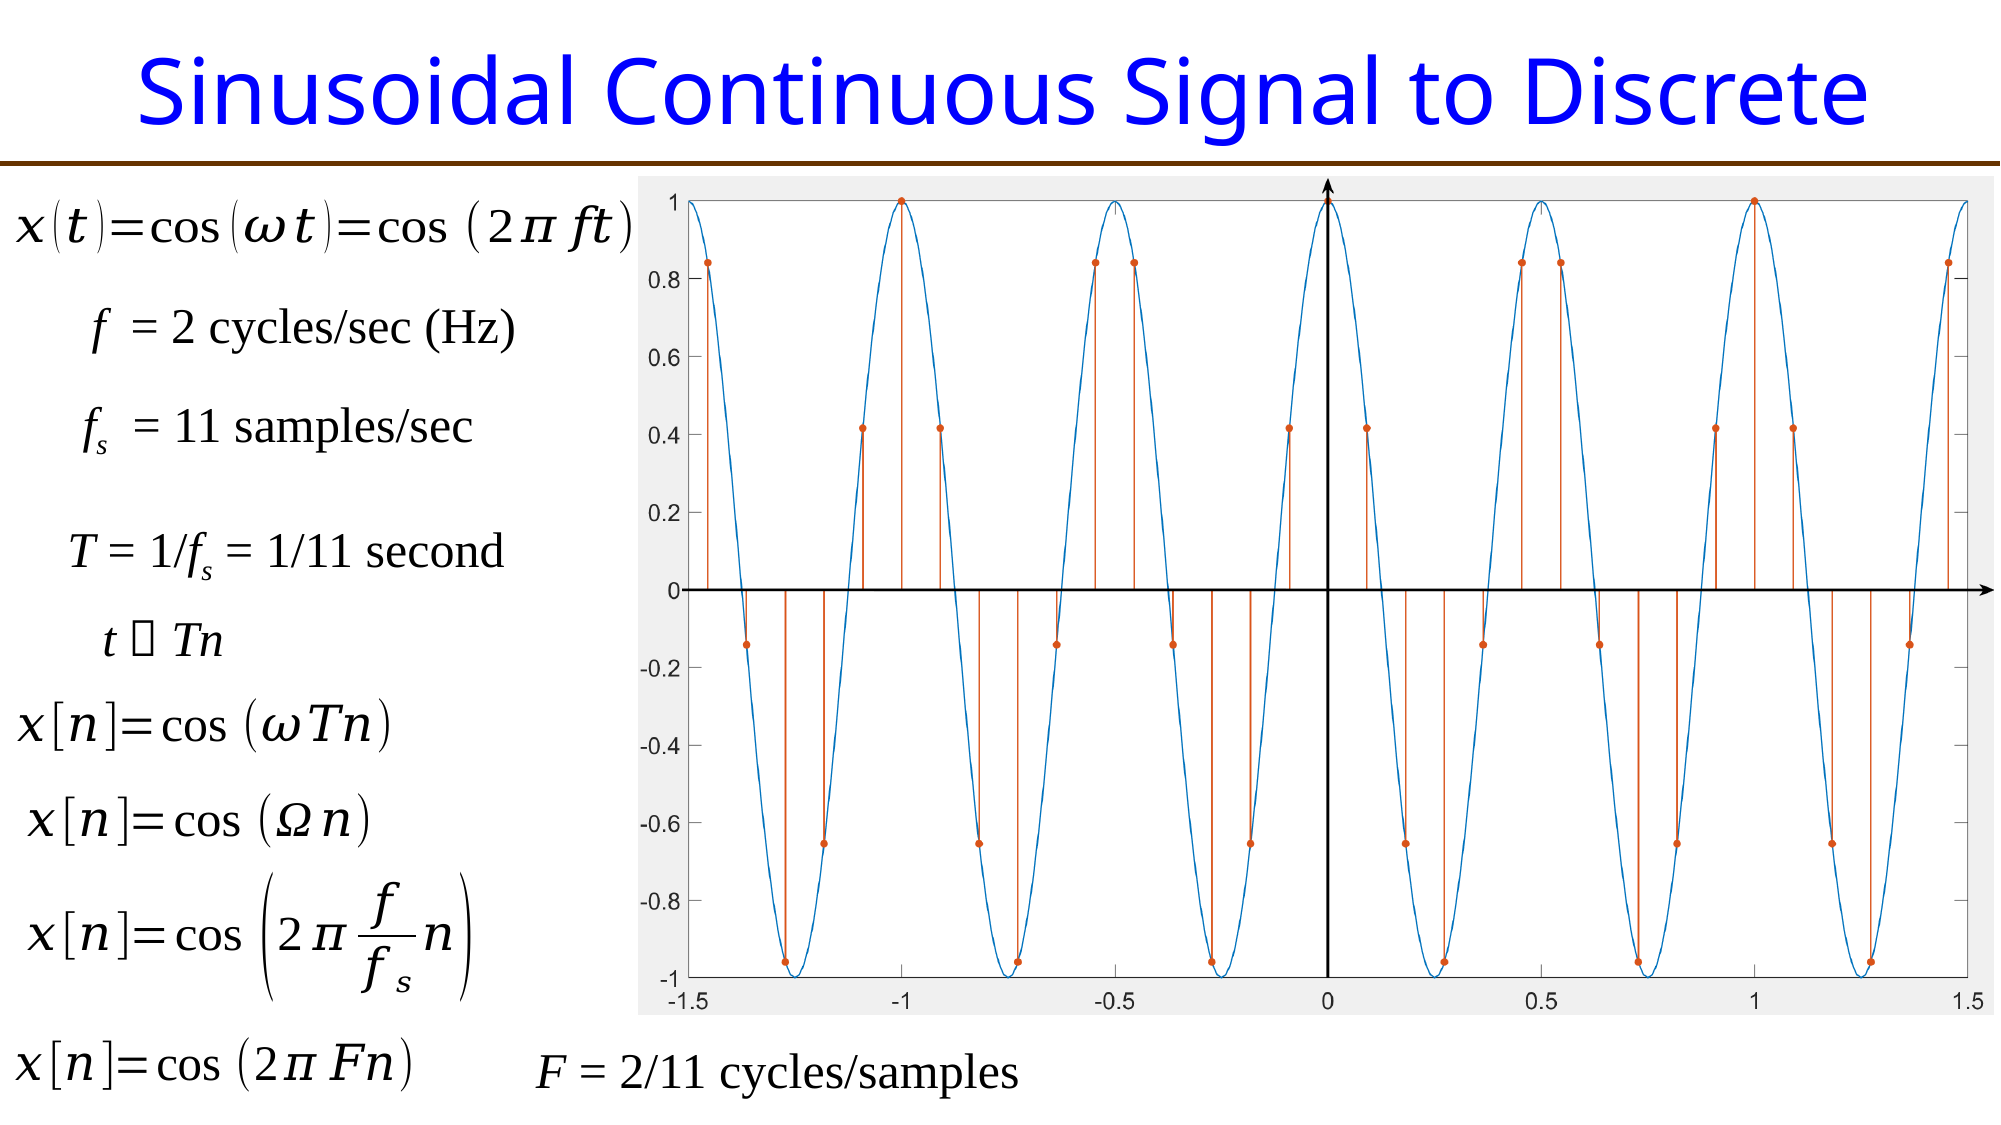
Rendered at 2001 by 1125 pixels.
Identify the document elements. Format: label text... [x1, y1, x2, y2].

text_box F = 2/11 cycles/samples [520, 1030, 1056, 1106]
title Sinusoidal Continuous Signal to Discrete [52, 166, 1958, 170]
text_box f = 2 cycles/sec (Hz) [76, 286, 570, 361]
picture [638, 176, 1994, 1015]
text_box T = 1/fs = 1/11 second [52, 510, 536, 594]
text_box fs = 11 samples/sec [67, 384, 521, 468]
title Sinusoidal Continuous Signal to Discrete [52, 20, 1958, 161]
text_box t  Tn [87, 598, 266, 674]
